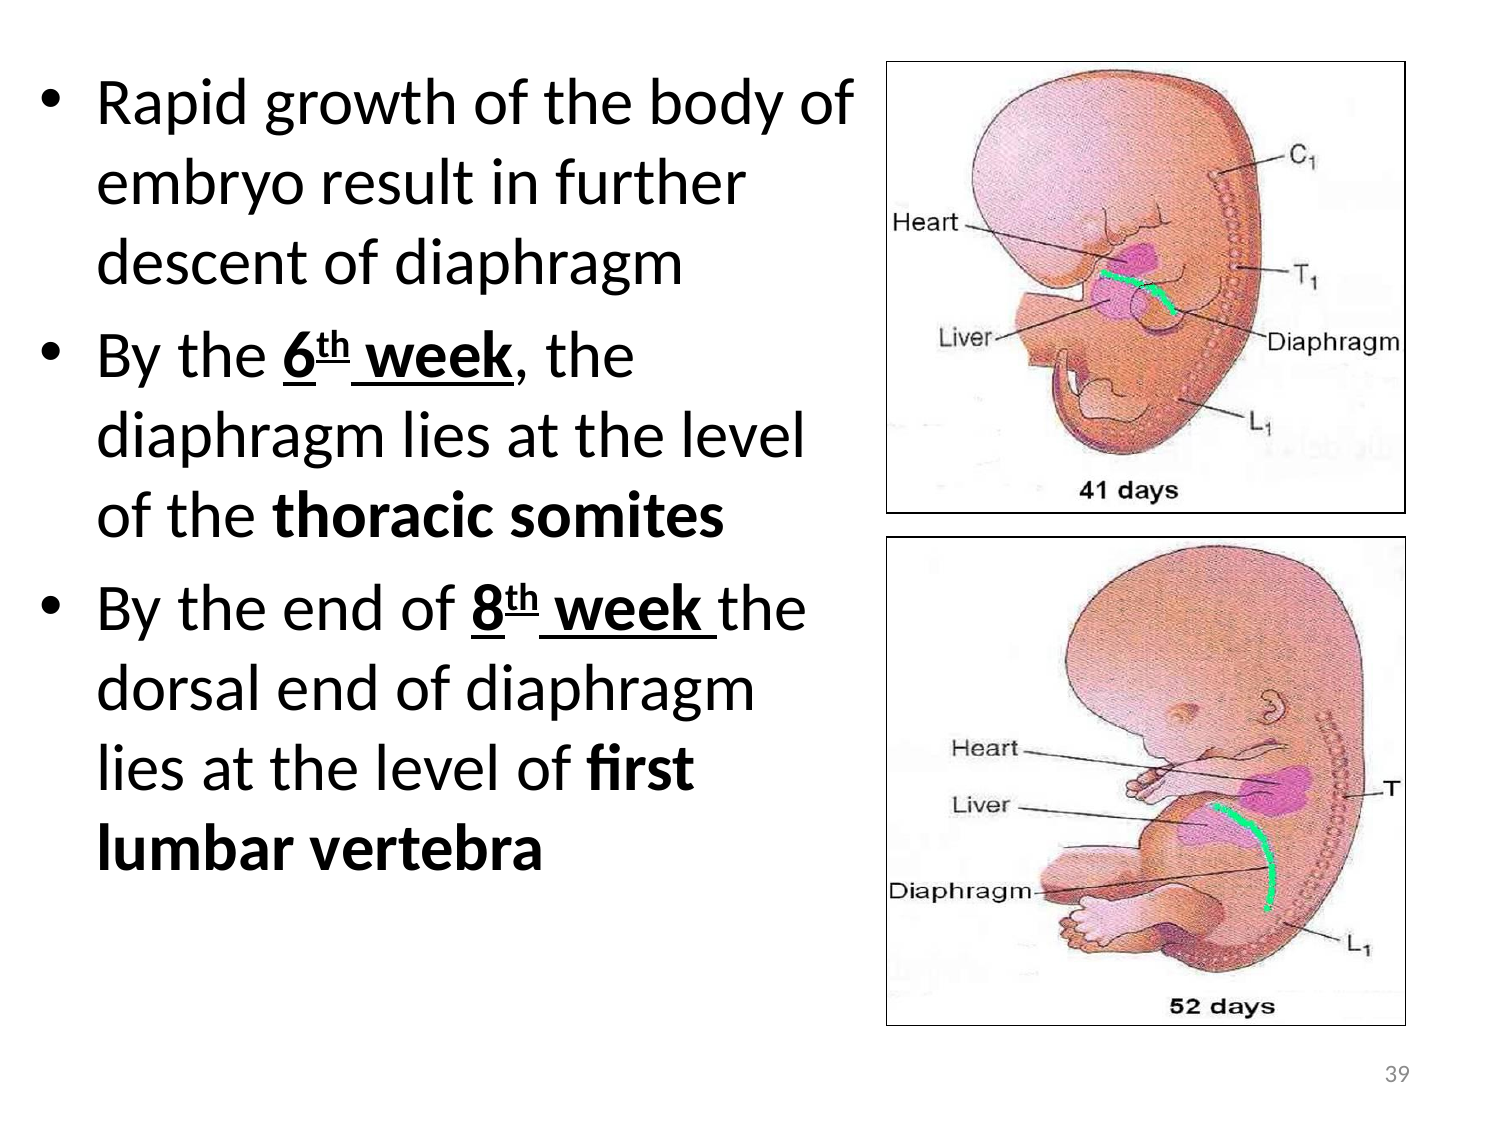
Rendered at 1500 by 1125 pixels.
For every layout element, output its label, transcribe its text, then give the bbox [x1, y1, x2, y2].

picture [887, 62, 1405, 513]
slide_number 39 [1074, 1042, 1425, 1103]
list Rapid growth of the body of embryo result in further descent of diaphragm By the 6th week, the diaphragm lies at the level of the thoracic somites By the end of 8th week the dorsal end of diaphragm lies at the level of first lumbar vertebra [24, 50, 875, 1050]
picture [887, 537, 1405, 1026]
